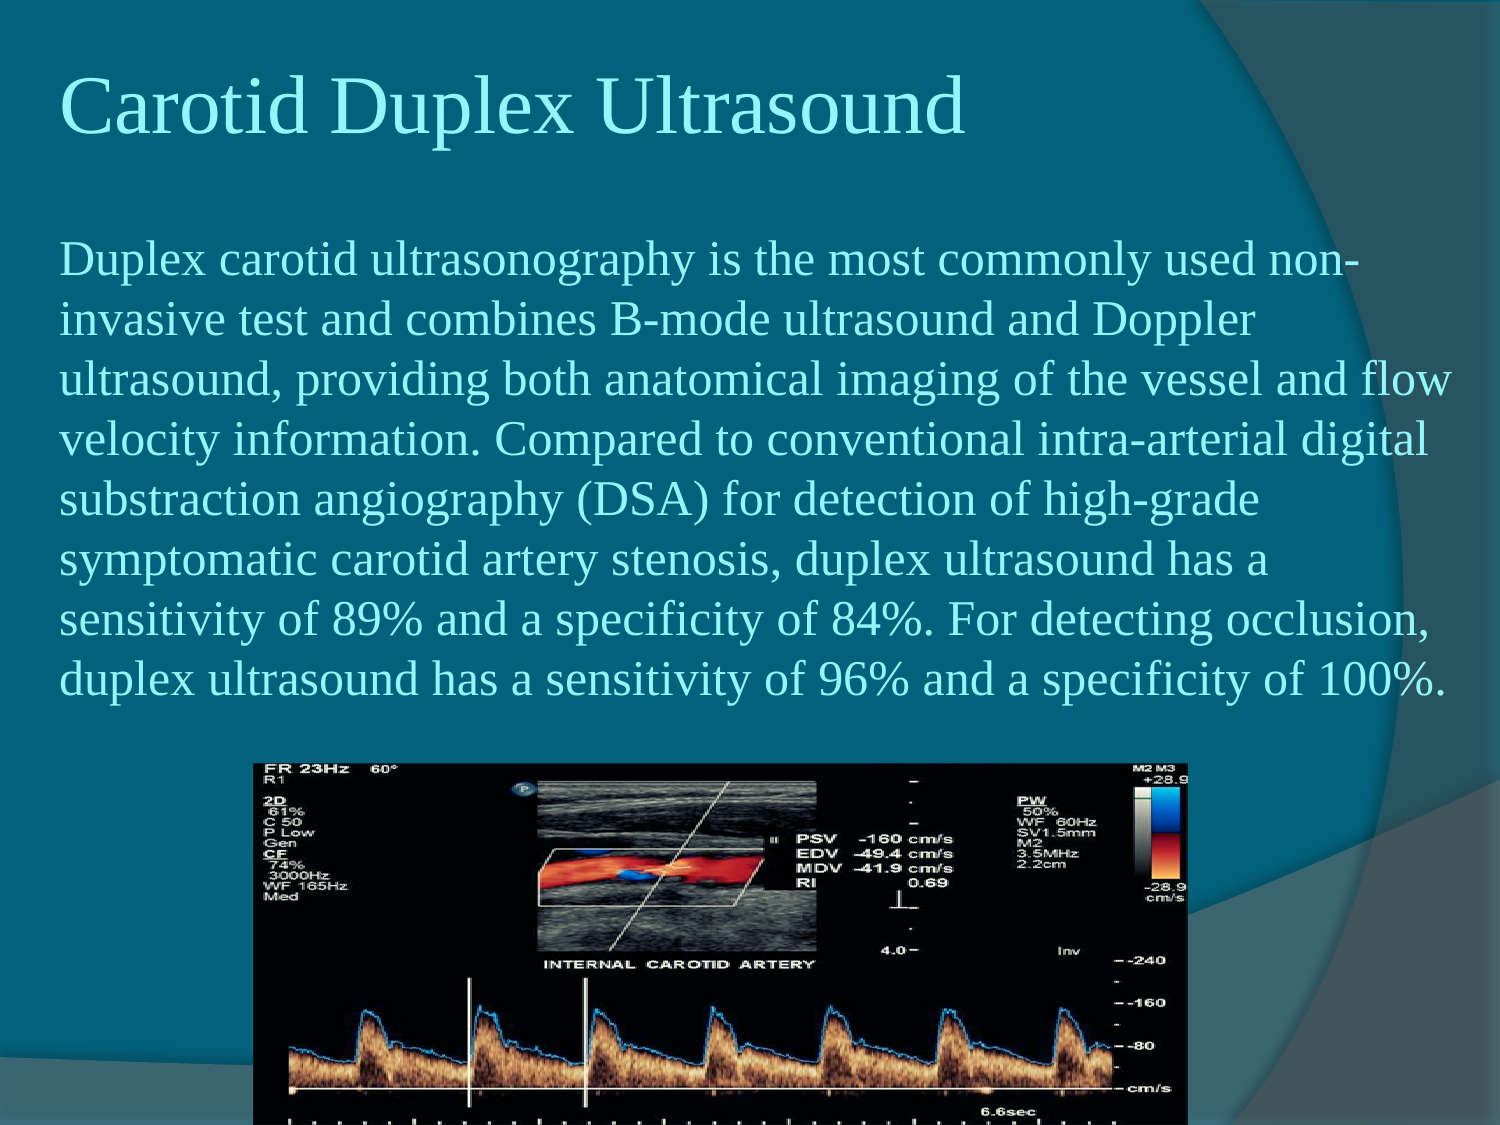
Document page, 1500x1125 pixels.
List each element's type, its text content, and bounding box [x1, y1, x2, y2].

text_box Carotid Duplex Ultrasound Duplex carotid ultrasonography is the most commonly used non-invasive test and combines B-mode ultrasound and Doppler ultrasound, providing both anatomical imaging of the vessel and flow velocity information. Compared to conventional intra-arterial digital substraction angiography (DSA) for detection of high-grade symptomatic carotid artery stenosis, duplex ultrasound has a sensitivity of 89% and a specificity of 84%. For detecting occlusion, duplex ultrasound has a sensitivity of 96% and a specificity of 100%. [44, 42, 1500, 773]
picture [253, 764, 1188, 1125]
